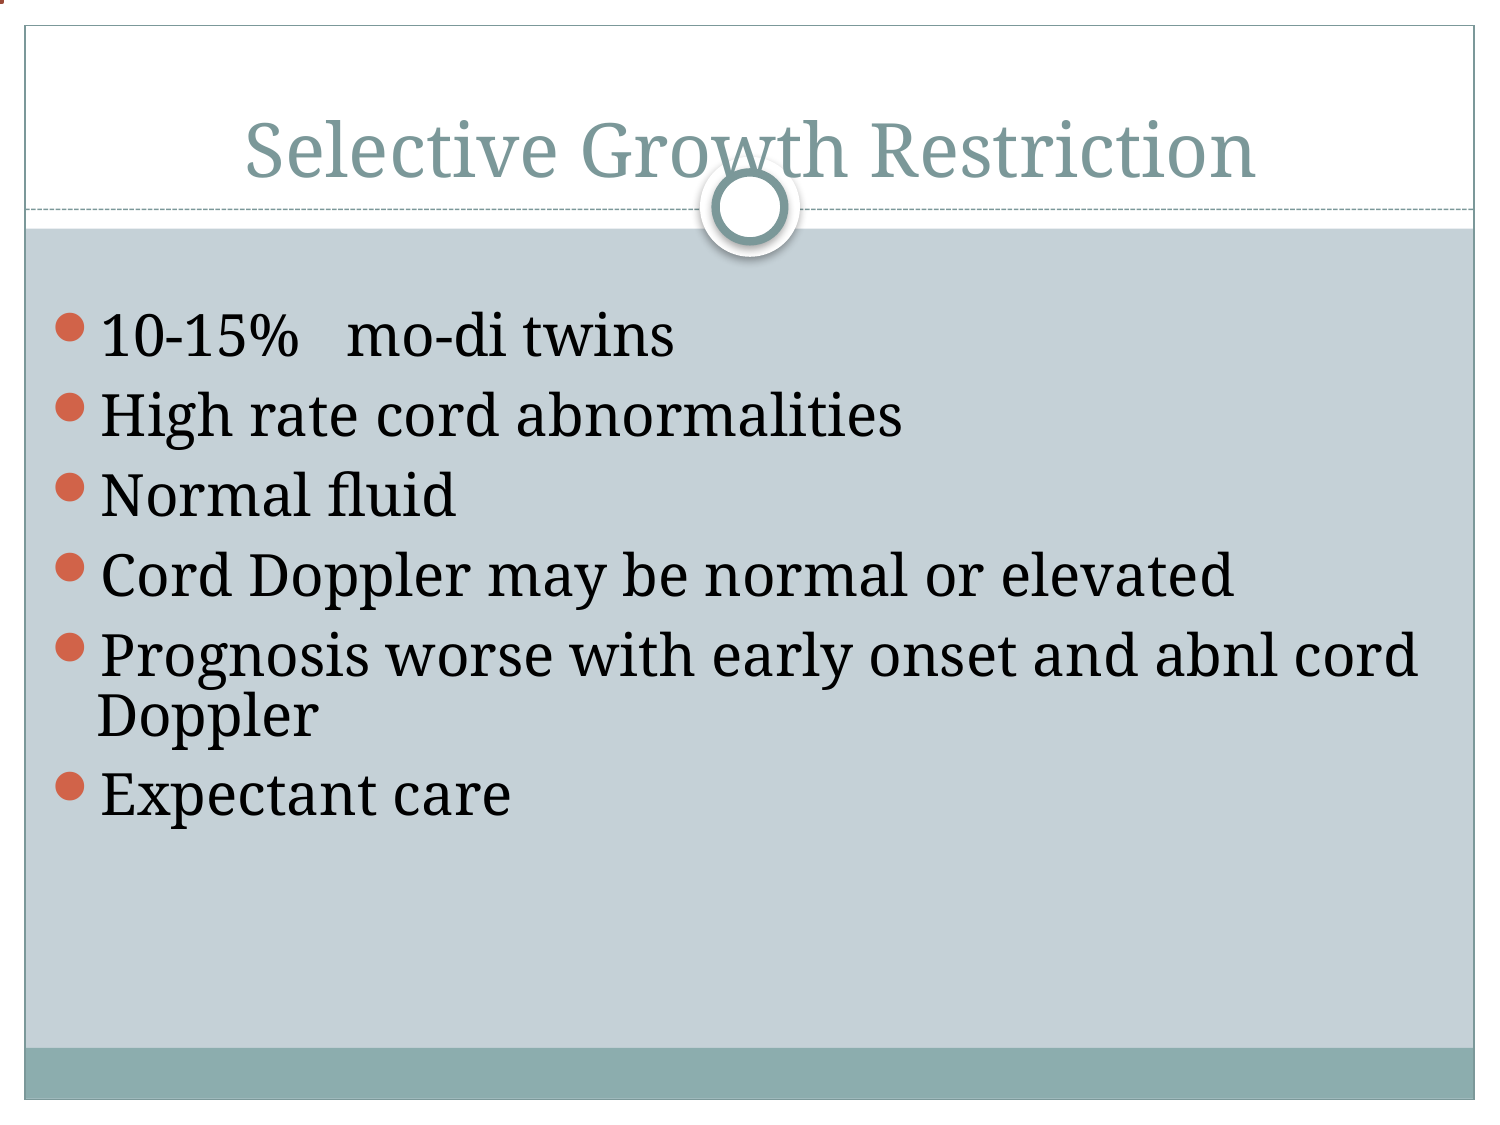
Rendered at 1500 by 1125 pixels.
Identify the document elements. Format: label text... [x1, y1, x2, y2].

list 10-15% mo-di twins High rate cord abnormalities Normal fluid Cord Doppler may be normal or elevated Prognosis worse with early onset and abnl cord Doppler Expectant care [36, 301, 1488, 1068]
title Selective Growth Restriction [120, 7, 1384, 200]
